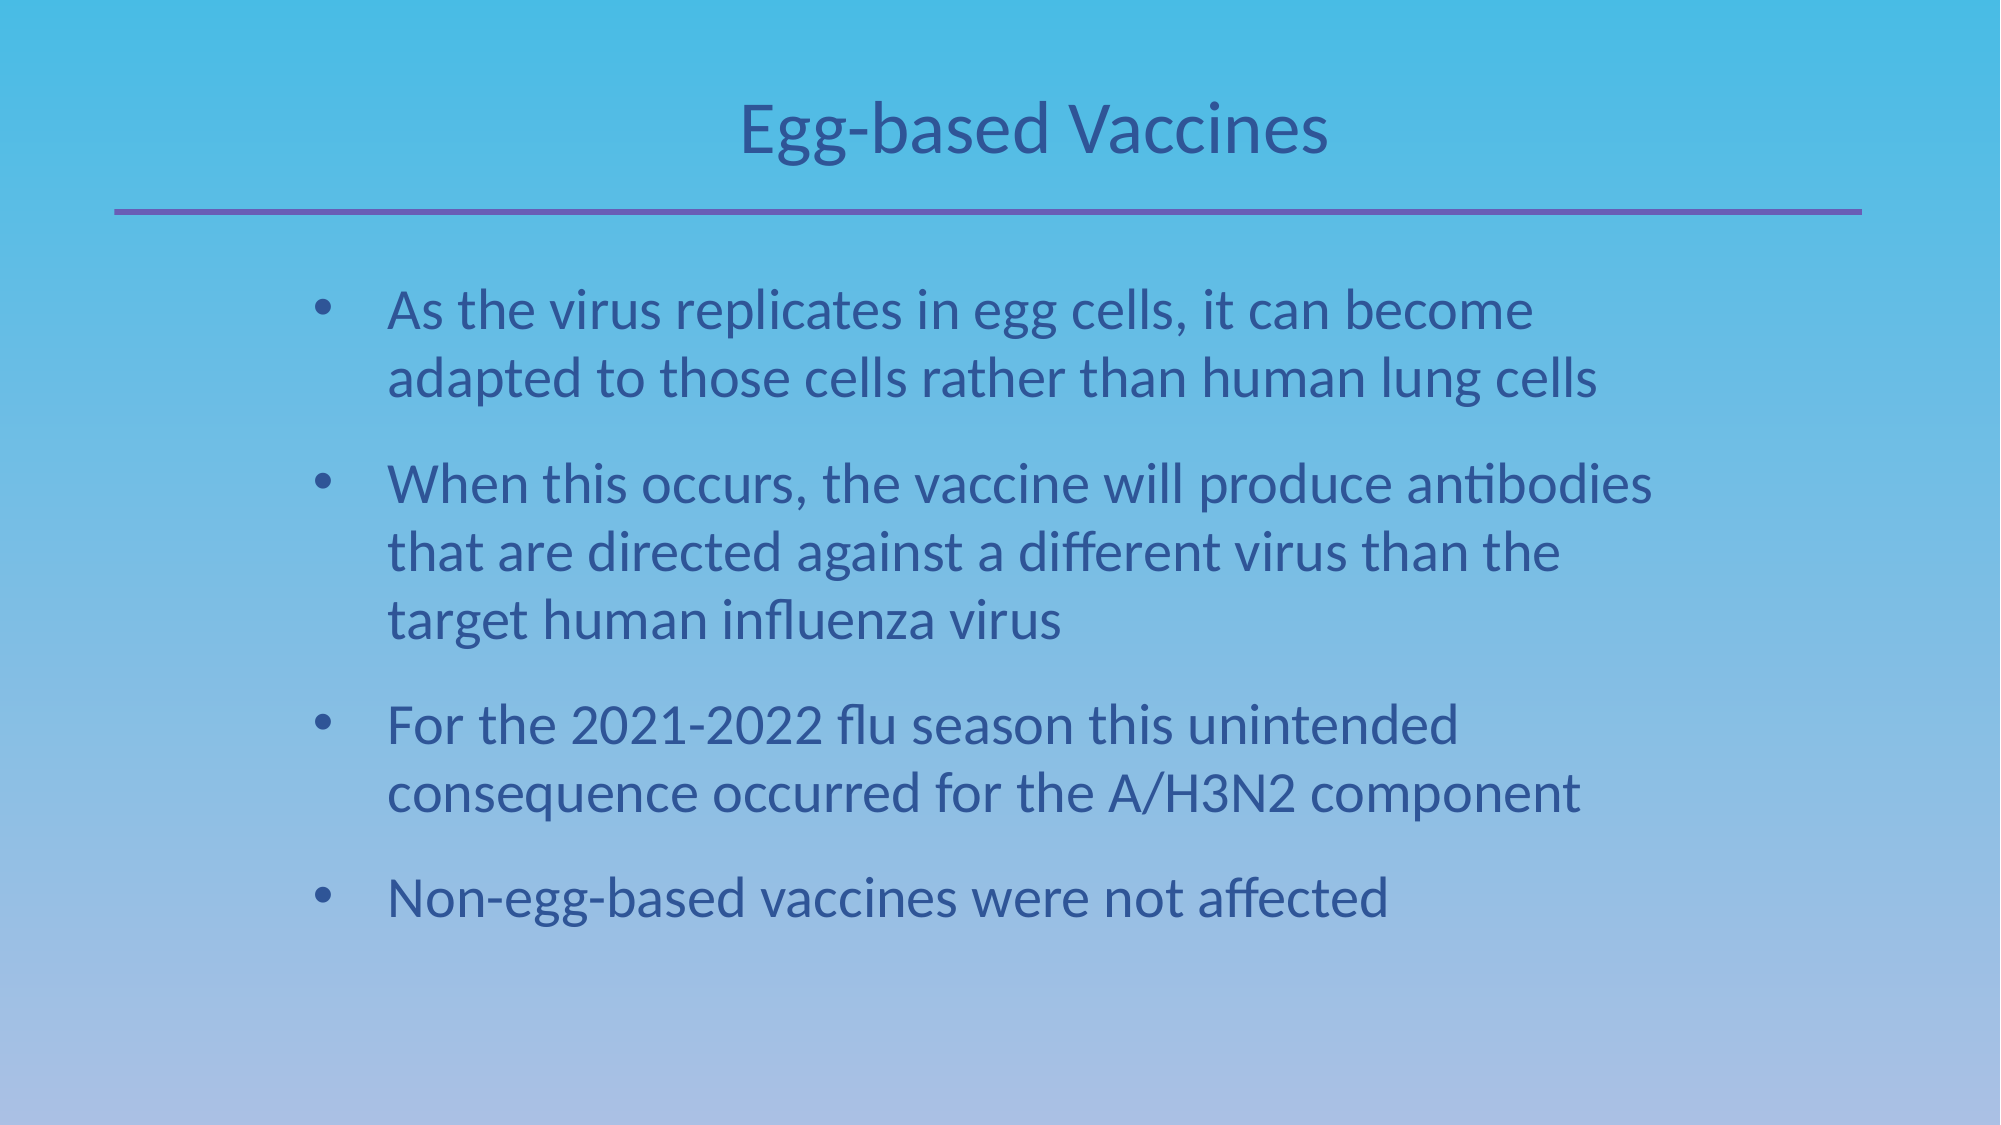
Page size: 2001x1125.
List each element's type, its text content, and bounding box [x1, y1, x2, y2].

text_box Egg-based Vaccines [268, 92, 1727, 176]
text_box As the virus replicates in egg cells, it can become adapted to those cells rather than human lung cells When this occurs, the vaccine will produce antibodies that are directed against a different virus than the target human influenza virus For the 2021-2022 flu season this unintended consequence occurred for the A/H3N2 component Non-egg-based vaccines were not affected [298, 266, 1702, 937]
